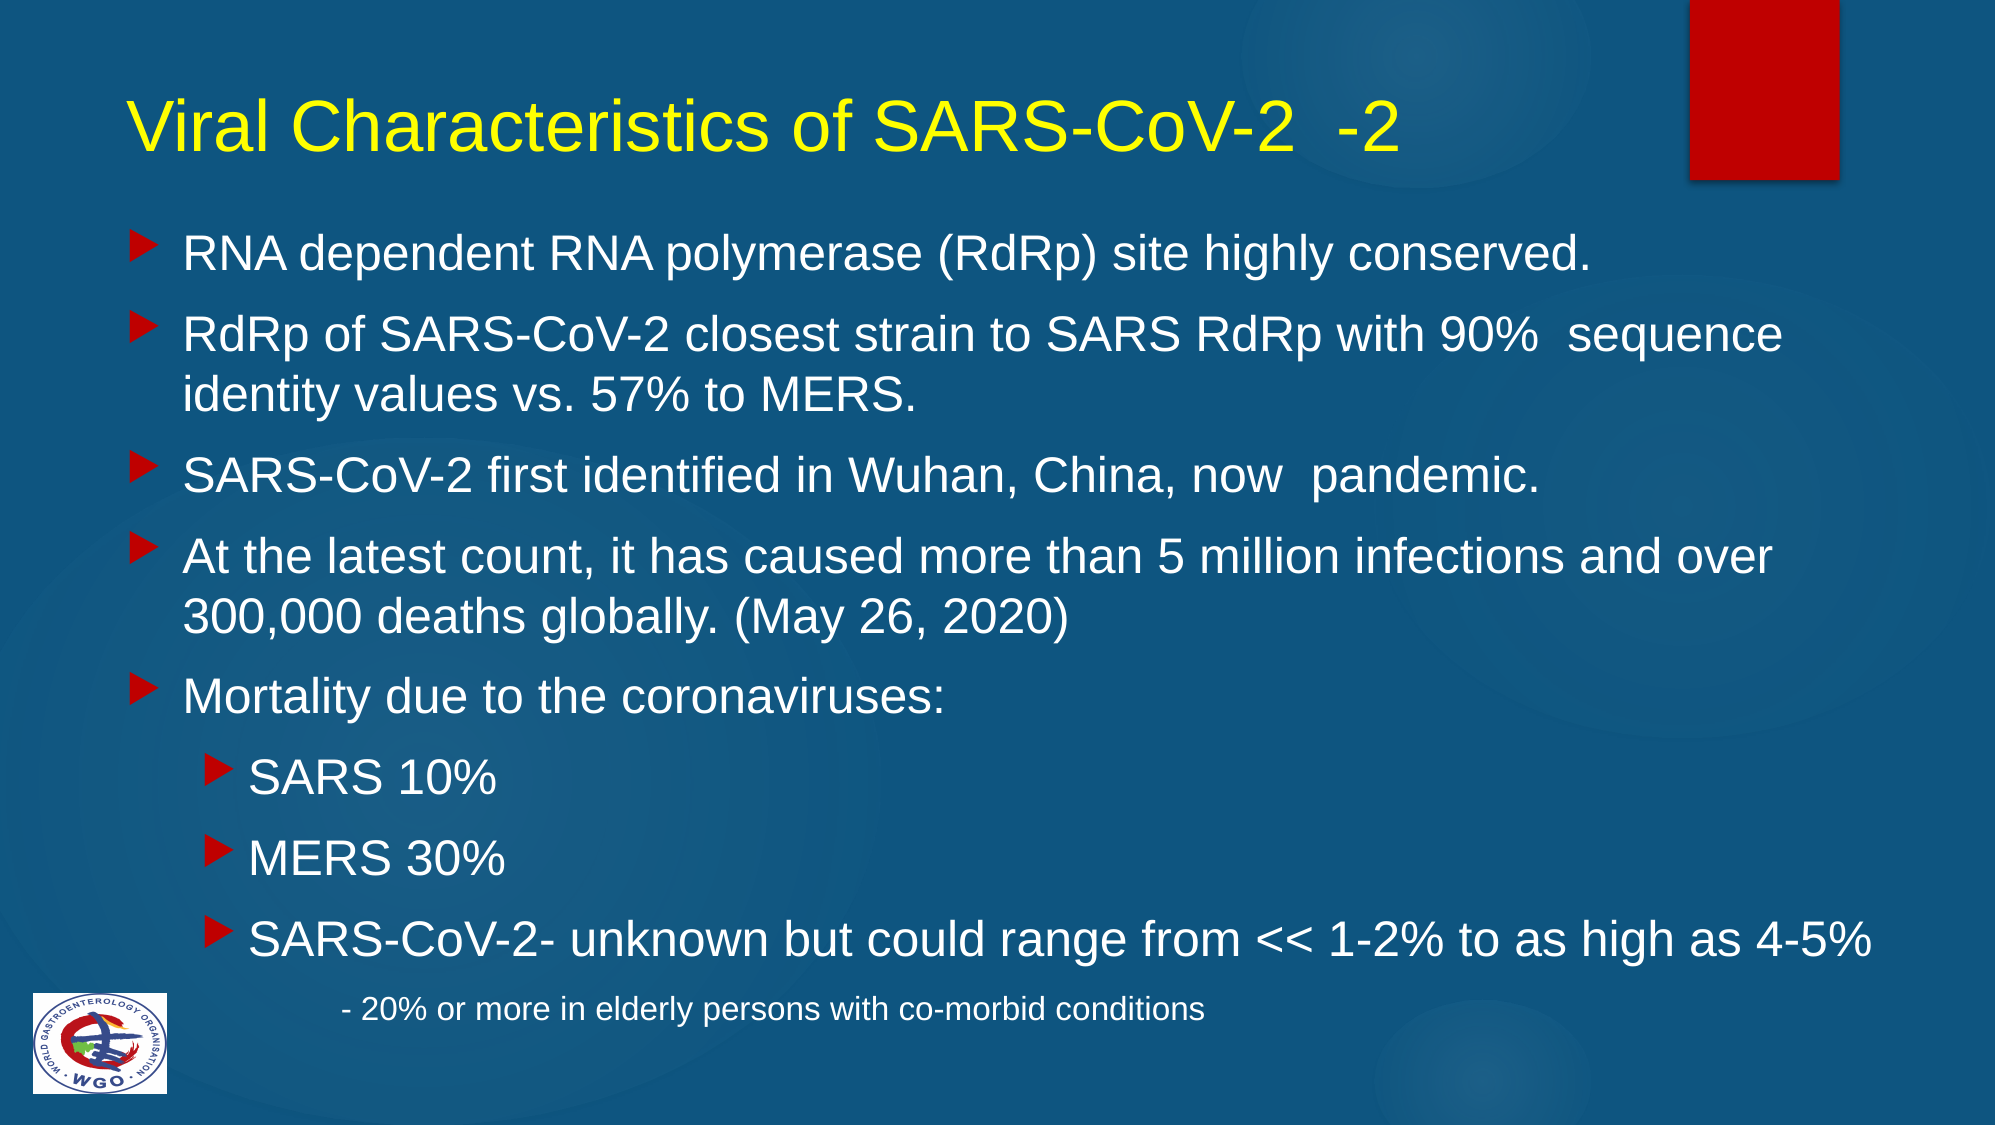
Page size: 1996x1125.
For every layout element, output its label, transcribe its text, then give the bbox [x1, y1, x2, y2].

list RNA dependent RNA polymerase (RdRp) site highly conserved. RdRp of SARS-CoV-2 closest strain to SARS RdRp with 90% sequence identity values vs. 57% to MERS. SARS-CoV-2 first identified in Wuhan, China, now pandemic. At the latest count, it has caused more than 5 million infections and over 300,000 deaths globally. (May 26, 2020) Mortality due to the coronaviruses: SARS 10% MERS 30% SARS-CoV-2- unknown but could range from << 1-2% to as high as 4-5% - 20% or more in elderly persons with co-morbid conditions [111, 213, 1939, 1103]
title Viral Characteristics of SARS-CoV-2 -2 [111, 71, 1939, 174]
picture [33, 993, 111, 1094]
